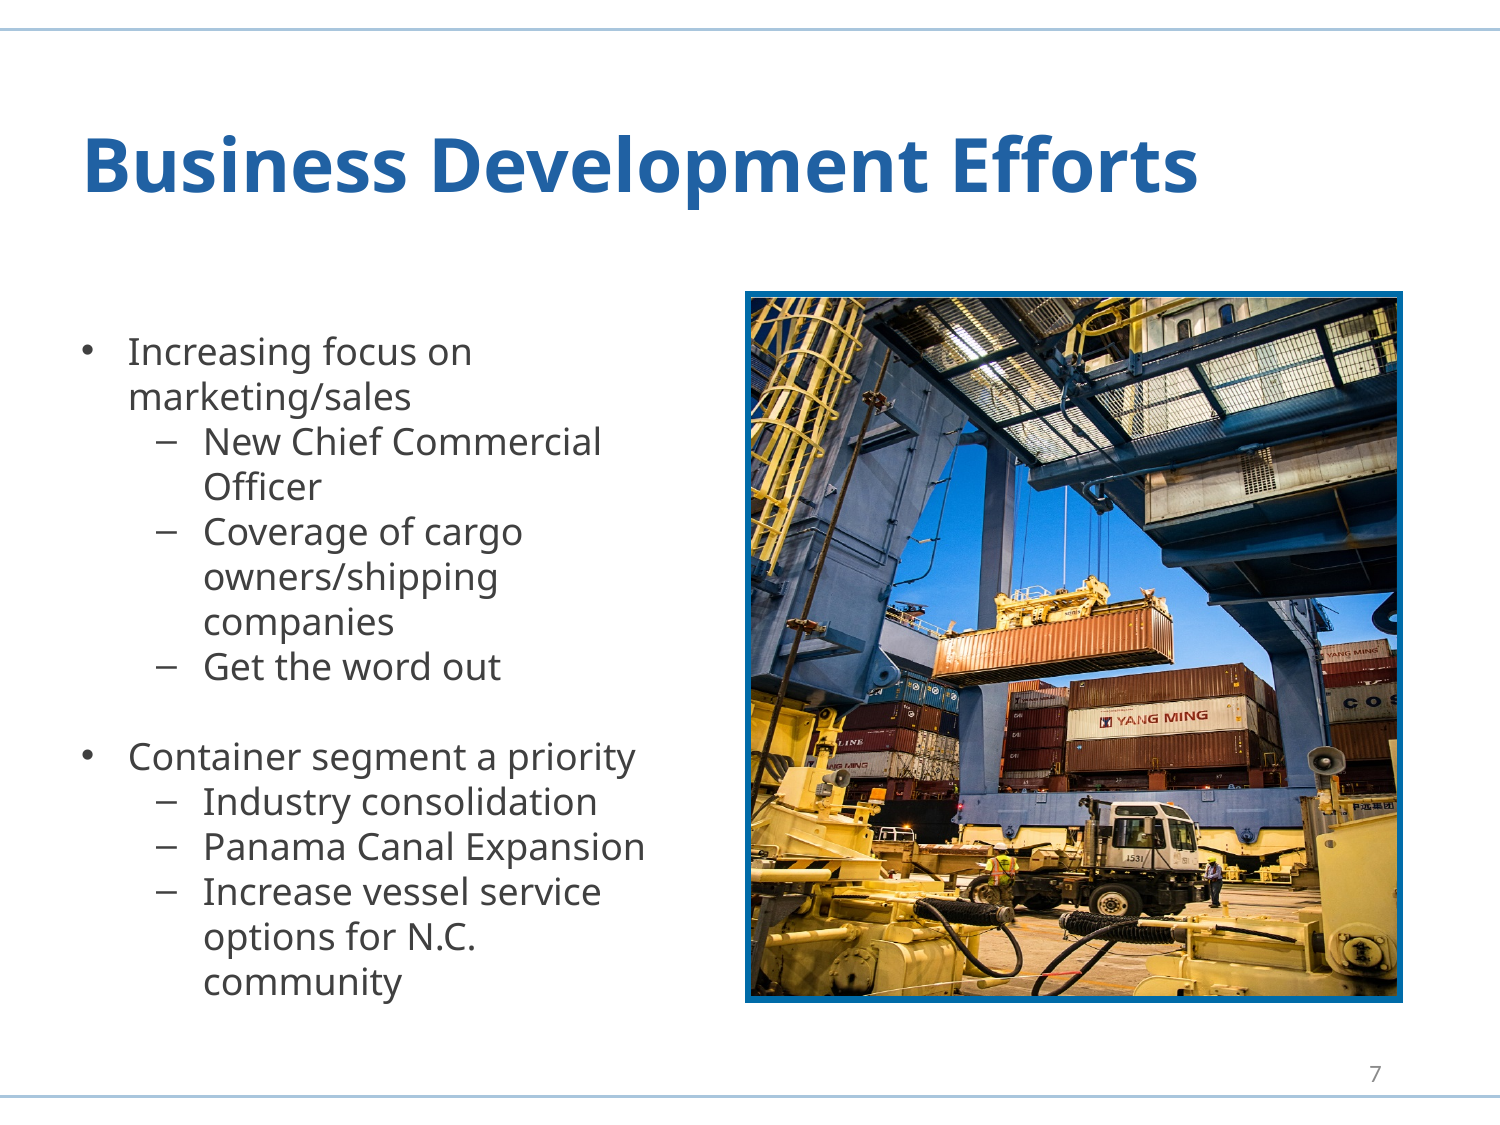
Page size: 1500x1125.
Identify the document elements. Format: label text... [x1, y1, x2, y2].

slide_number 7 [1059, 1042, 1397, 1103]
text_box Increasing focus on marketing/sales New Chief Commercial Officer Coverage of cargo owners/shipping companies Get the word out Container segment a priority Industry consolidation Panama Canal Expansion Increase vessel service options for N.C. community [66, 320, 677, 1100]
picture [751, 297, 1397, 997]
title Business Development Efforts [66, 59, 1383, 278]
